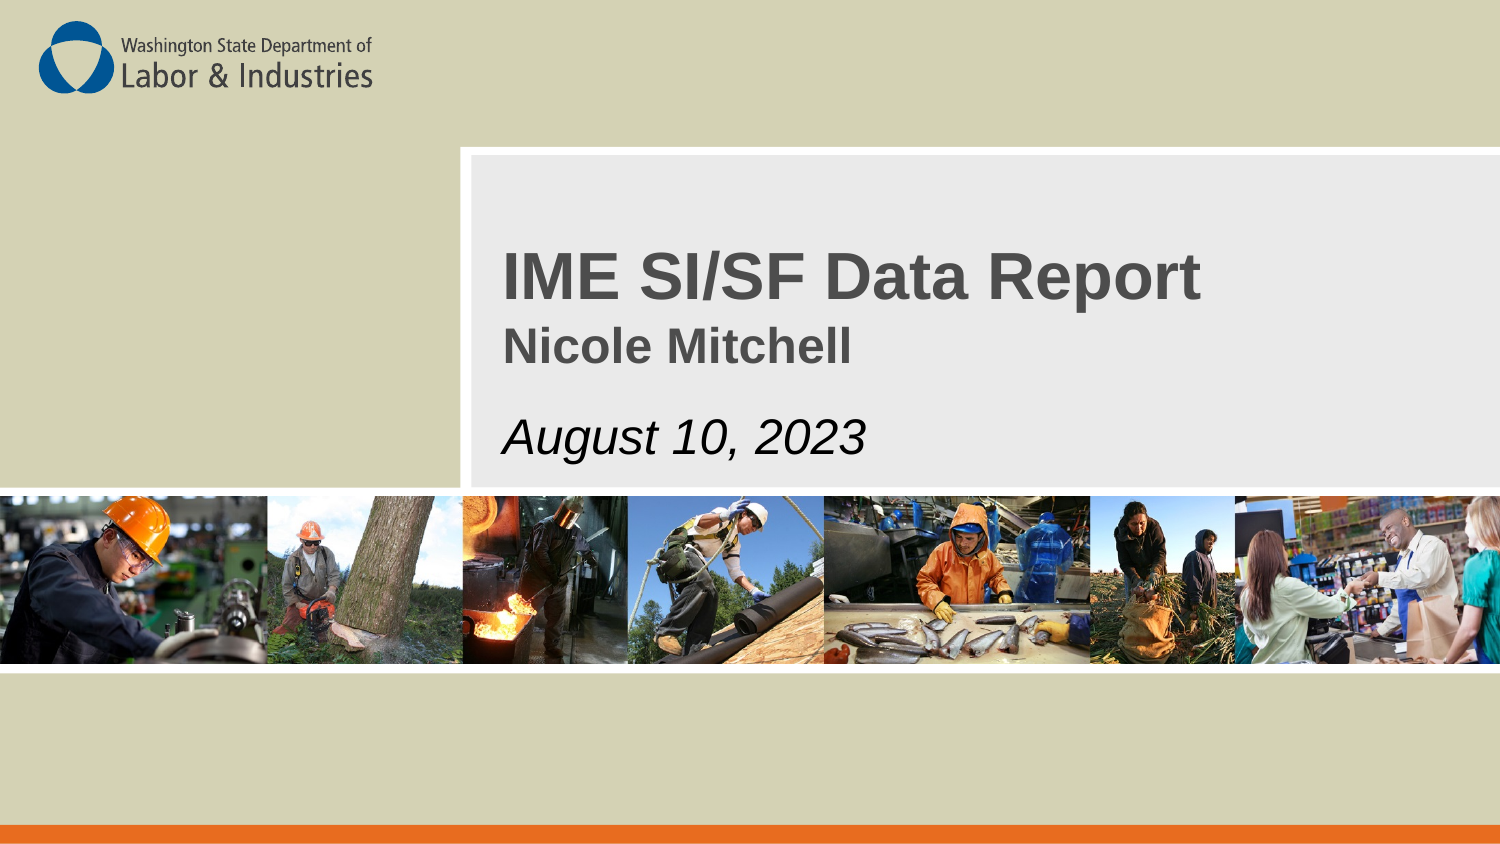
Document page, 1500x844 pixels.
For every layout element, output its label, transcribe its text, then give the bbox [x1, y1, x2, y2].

picture [0, 496, 1500, 664]
subtitle August 10, 2023 [487, 396, 1350, 460]
title IME SI/SF Data Report Nicole Mitchell [487, 196, 1400, 410]
